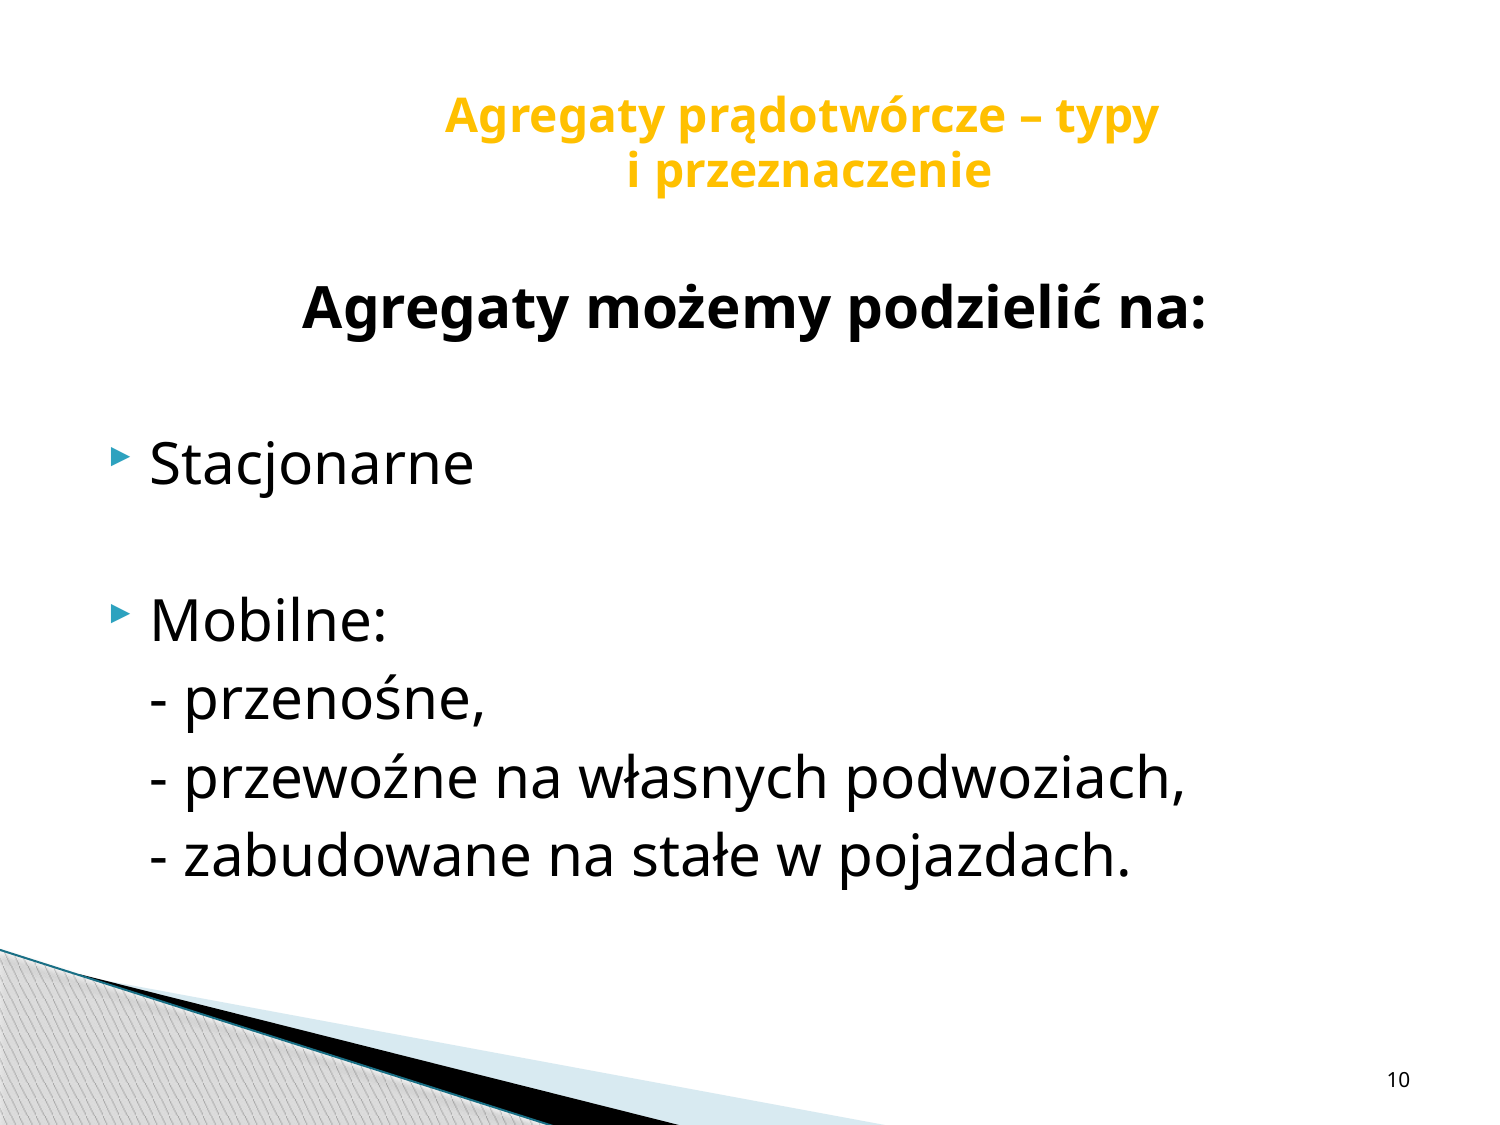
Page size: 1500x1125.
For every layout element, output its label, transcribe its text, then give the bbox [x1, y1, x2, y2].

list Agregaty możemy podzielić na: Stacjonarne Mobilne: - przenośne, - przewoźne na własnych podwoziach, - zabudowane na stałe w pojazdach. [75, 262, 1418, 1005]
text_box Agregaty prądotwórcze – typy i przeznaczenie [187, 35, 1418, 205]
slide_number 10 [1074, 1024, 1425, 1103]
